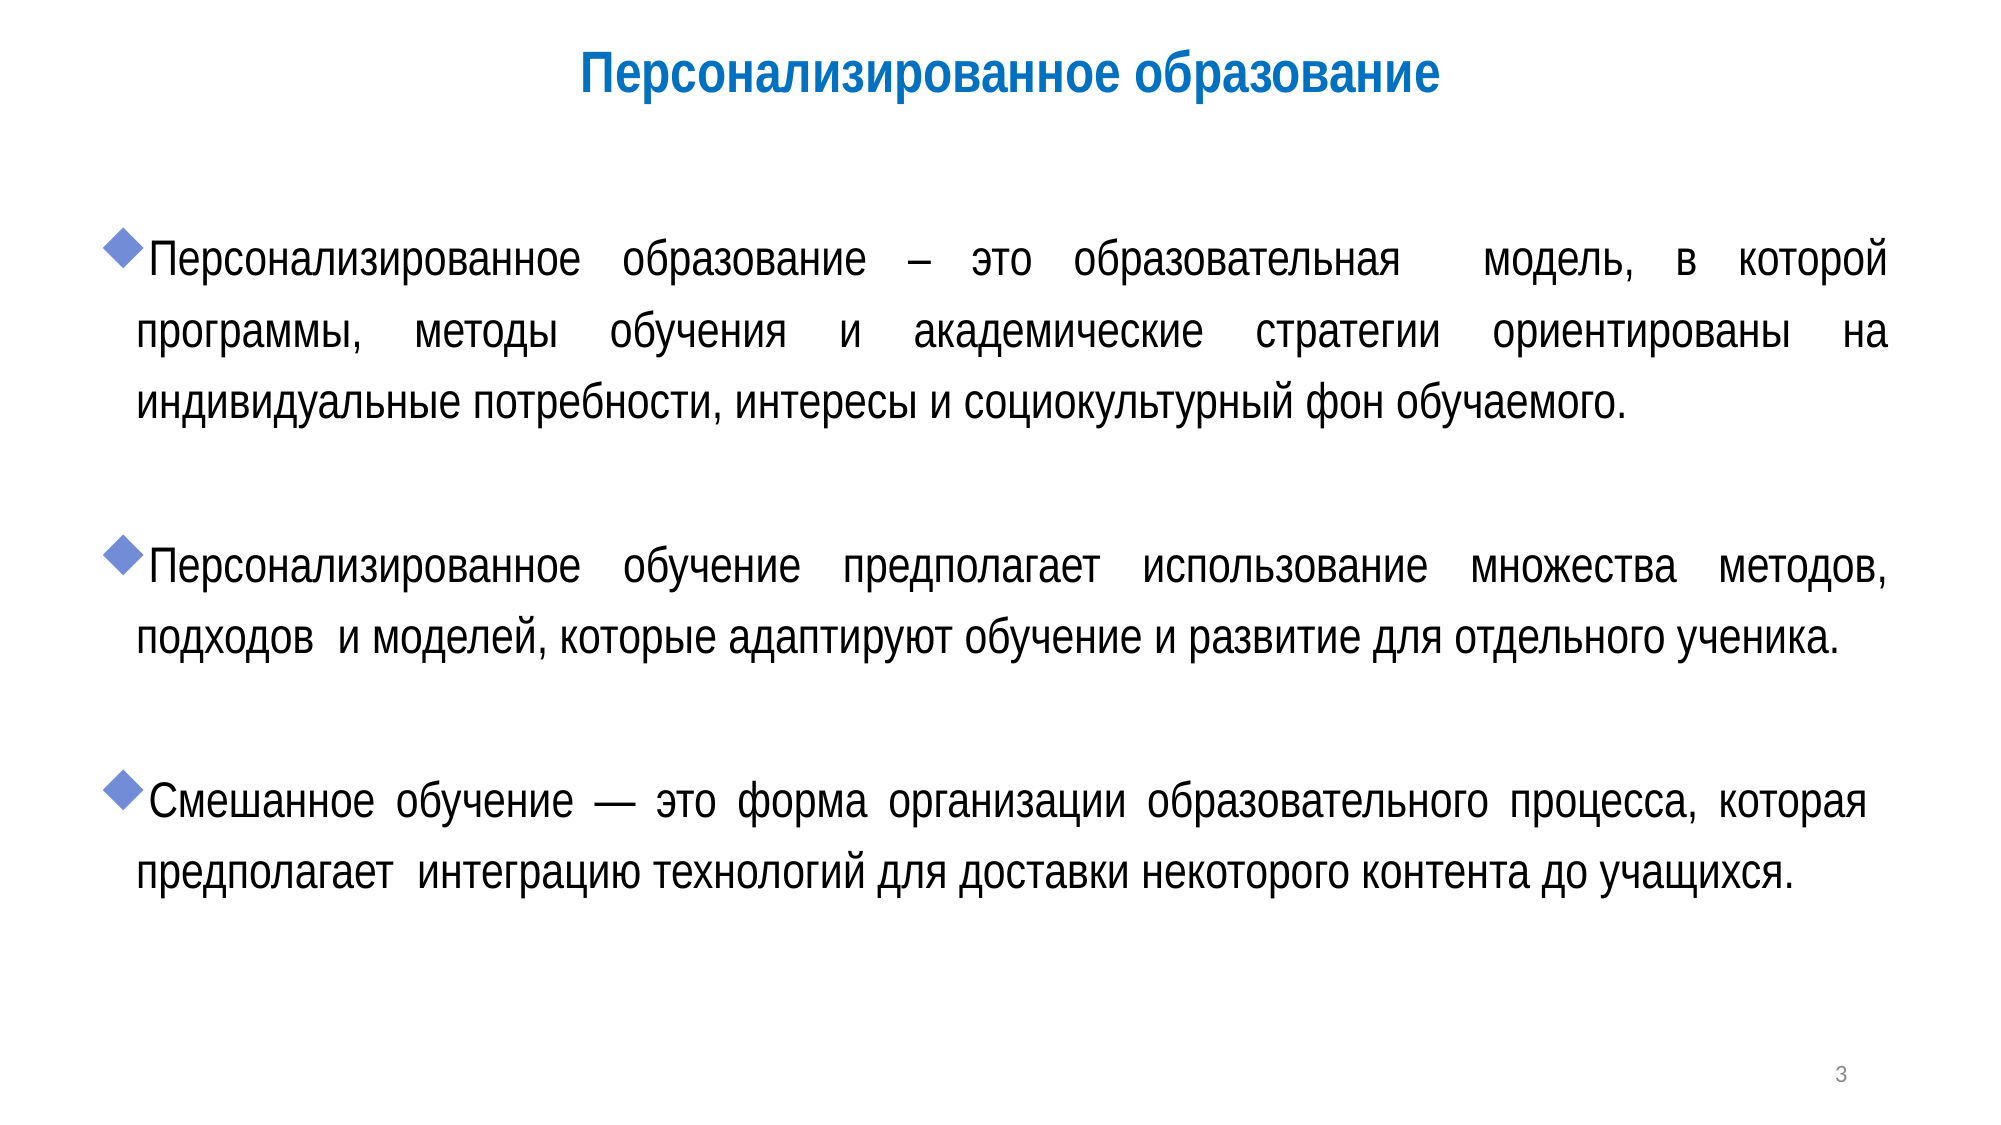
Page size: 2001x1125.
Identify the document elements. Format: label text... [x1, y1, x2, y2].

title Персонализированное образование [10, 22, 2000, 126]
slide_number 3 [1412, 1042, 1863, 1103]
list Персонализированное образование – это образовательная модель, в которой программы, методы обучения и академические стратегии ориентированы на индивидуальные потребности, интересы и социокультурный фон обучаемого. Персонализированное обучение предполагает использование множества методов, подходов и моделей, которые адаптируют обучение и развитие для отдельного ученика. Смешанное обучение — это форма организации образовательного процесса, которая предполагает интеграцию технологий для доставки некоторого контента до учащихся. [83, 205, 1905, 920]
